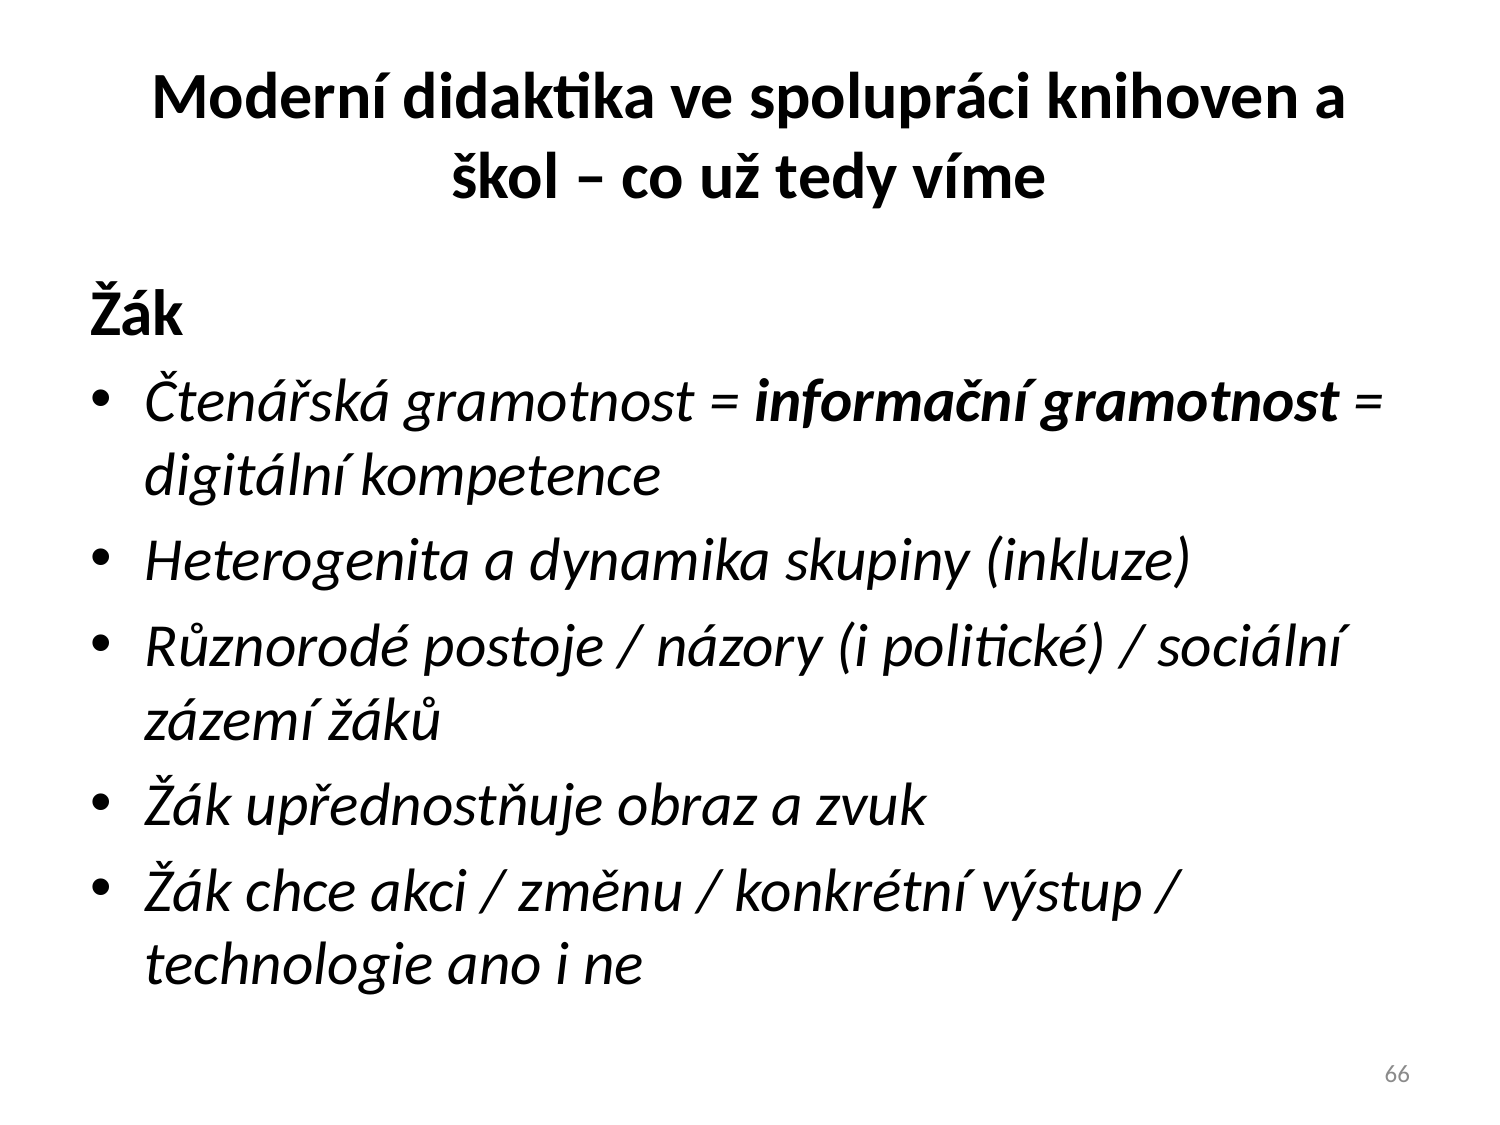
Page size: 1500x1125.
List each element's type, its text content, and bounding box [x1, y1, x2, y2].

title Moderní didaktika ve spolupráci knihoven a škol – co už tedy víme [75, 45, 1425, 220]
list Žák Čtenářská gramotnost = informační gramotnost = digitální kompetence Heterogenita a dynamika skupiny (inkluze) Různorodé postoje / názory (i politické) / sociální zázemí žáků Žák upřednostňuje obraz a zvuk Žák chce akci / změnu / konkrétní výstup / technologie ano i ne [75, 262, 1425, 1005]
slide_number 66 [1074, 1042, 1425, 1103]
